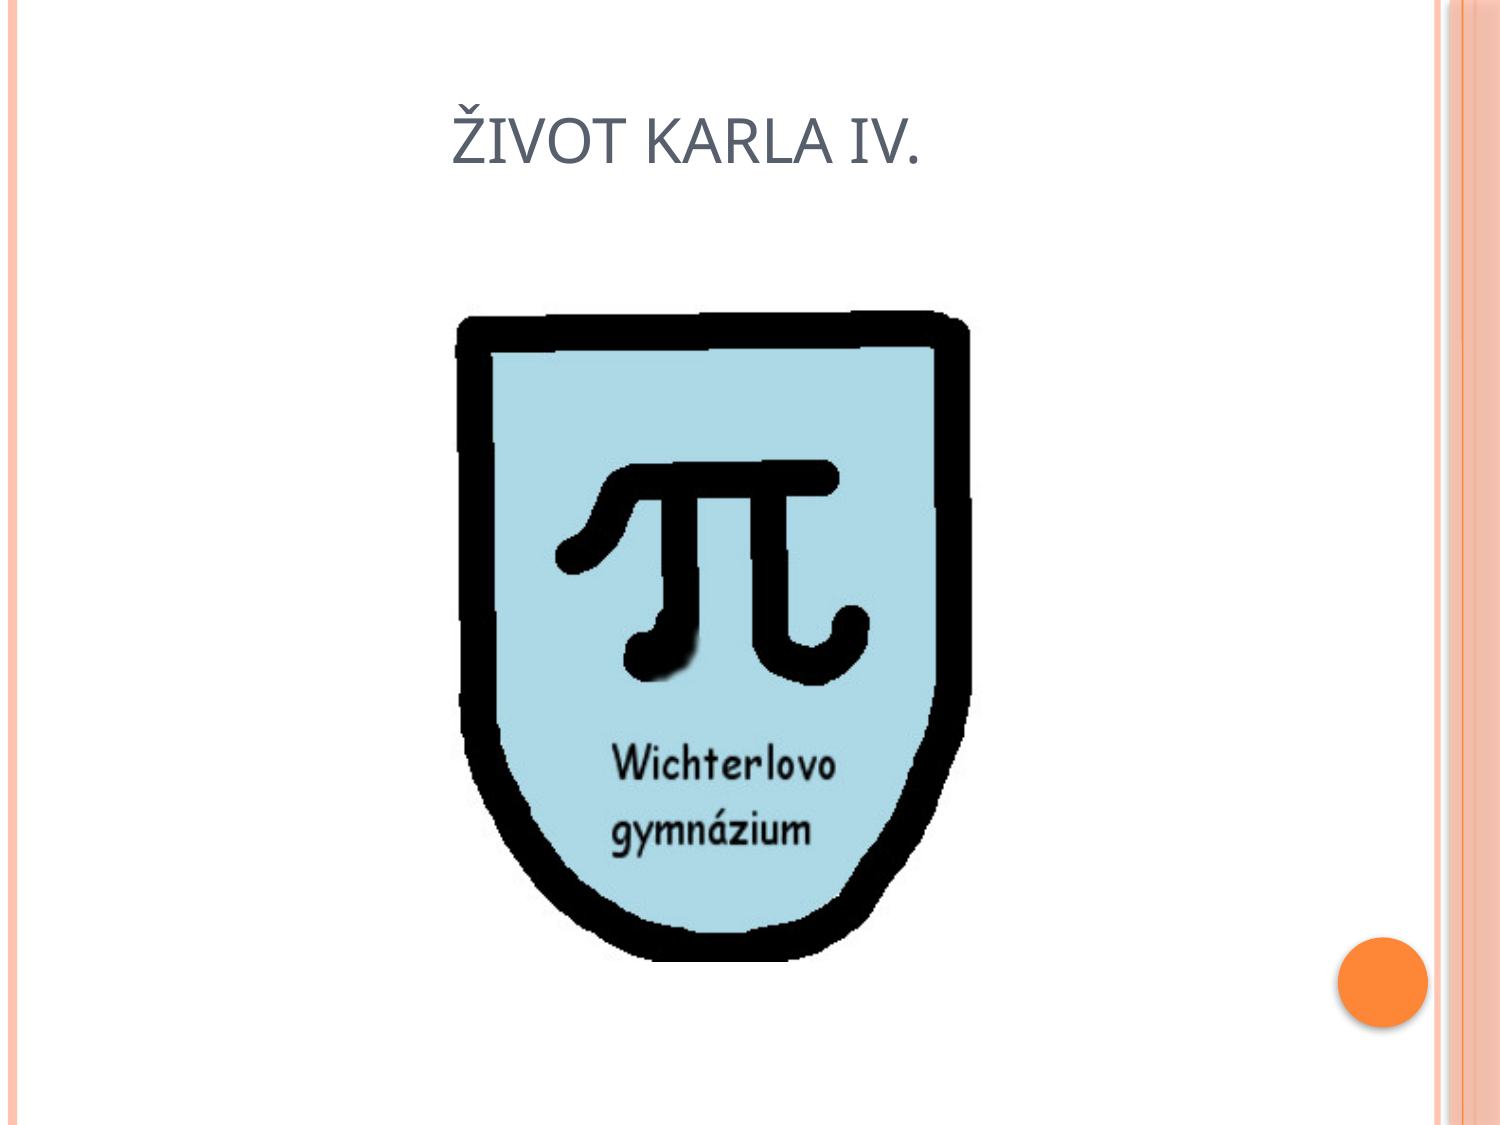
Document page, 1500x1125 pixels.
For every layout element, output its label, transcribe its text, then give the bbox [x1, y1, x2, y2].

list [87, 195, 1301, 963]
title Život Karla IV. [75, 45, 1300, 233]
